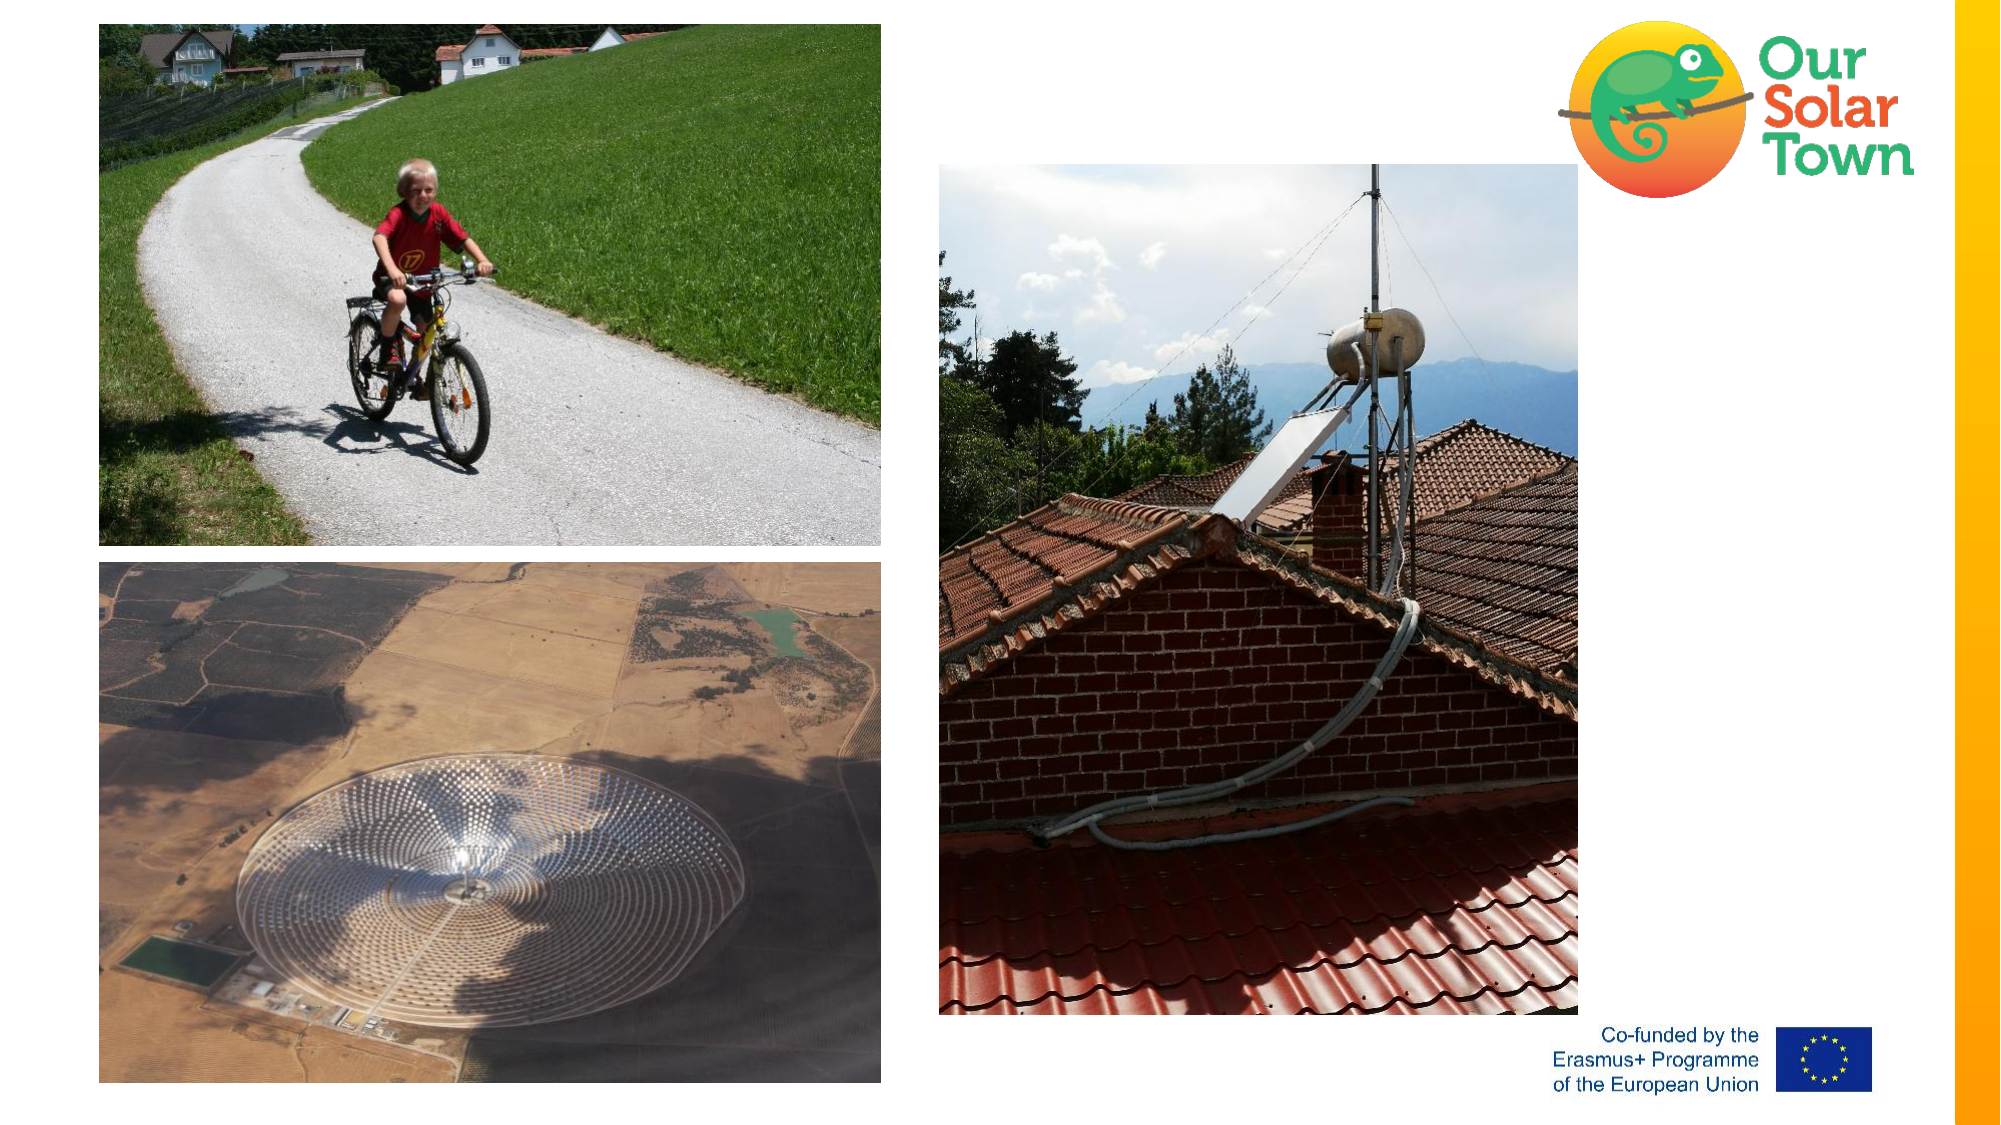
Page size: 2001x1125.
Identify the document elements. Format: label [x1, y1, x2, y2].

picture [939, 0, 1944, 1110]
list [99, 24, 882, 546]
picture [99, 561, 882, 1084]
